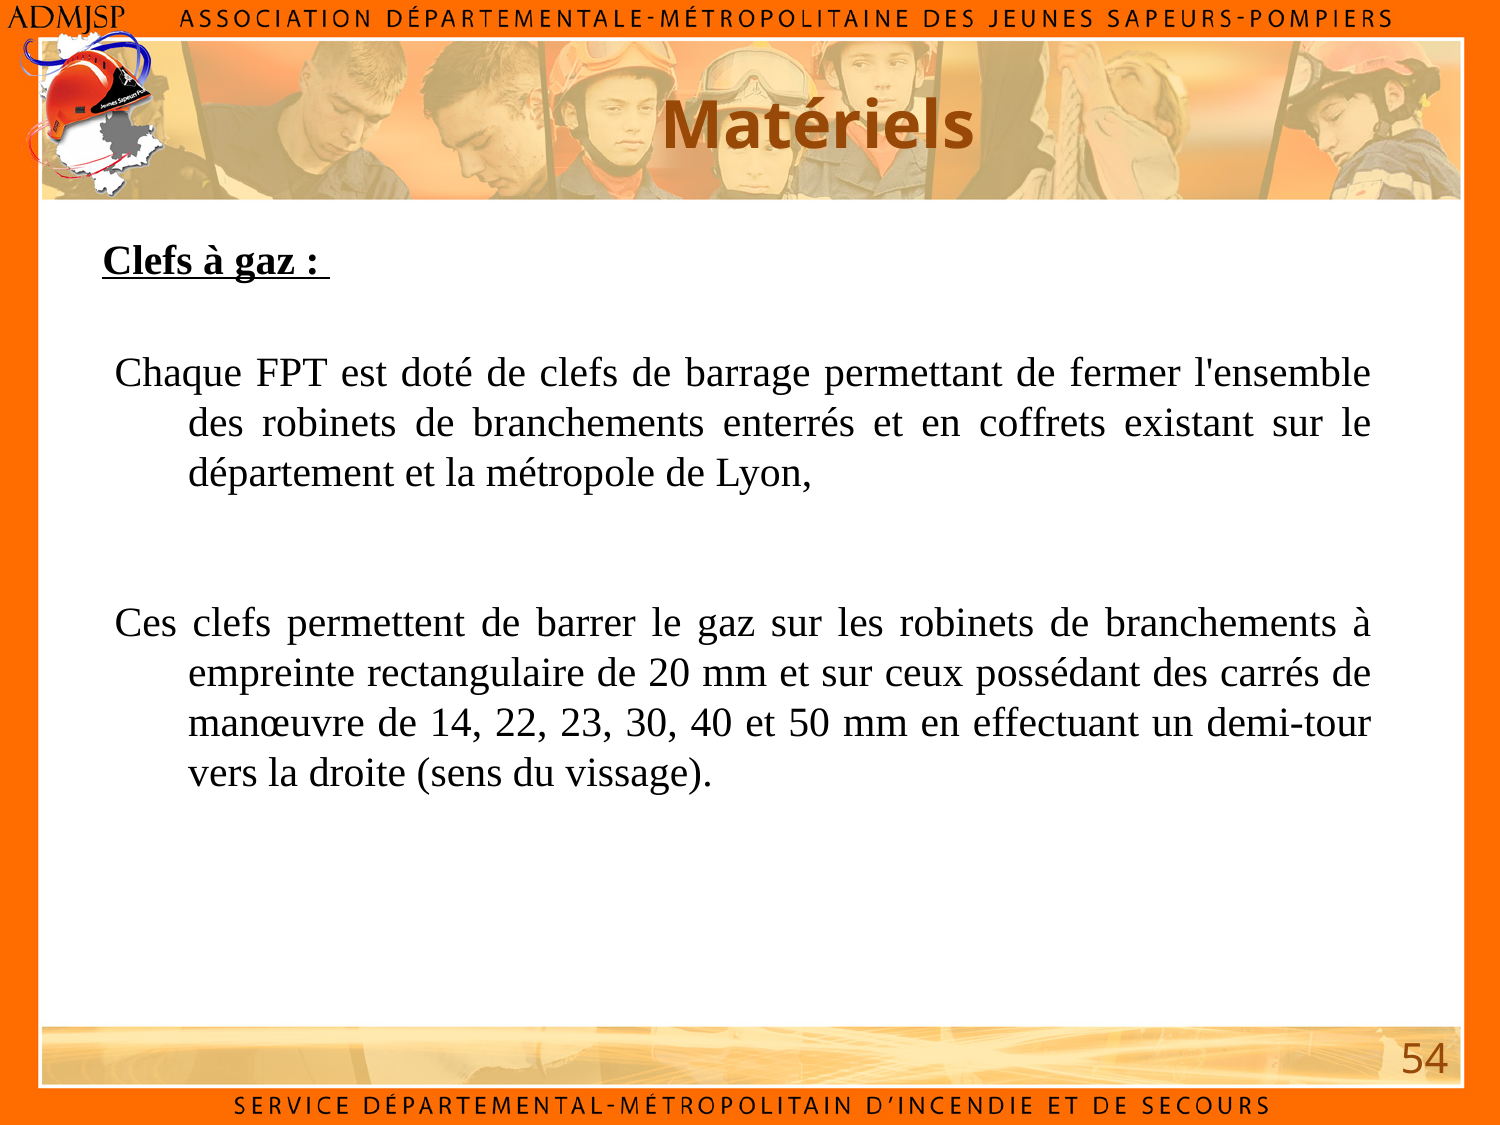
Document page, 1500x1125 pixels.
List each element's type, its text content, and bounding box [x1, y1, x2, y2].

picture [0, 0, 1500, 1125]
text_box Chaque FPT est doté de clefs de barrage permettant de fermer l'ensemble des robinets de branchements enterrés et en coffrets existant sur le département et la métropole de Lyon, Ces clefs permettent de barrer le gaz sur les robinets de branchements à empreinte rectangulaire de 20 mm et sur ceux possédant des carrés de manœuvre de 14, 22, 23, 30, 40 et 50 mm en effectuant un demi-tour vers la droite (sens du vissage). [99, 337, 1388, 803]
text_box [112, 1024, 425, 1100]
text_box 54 [1113, 1029, 1464, 1090]
text_box Clefs à gaz : [87, 224, 1375, 290]
text_box Matériels [183, 45, 1453, 200]
